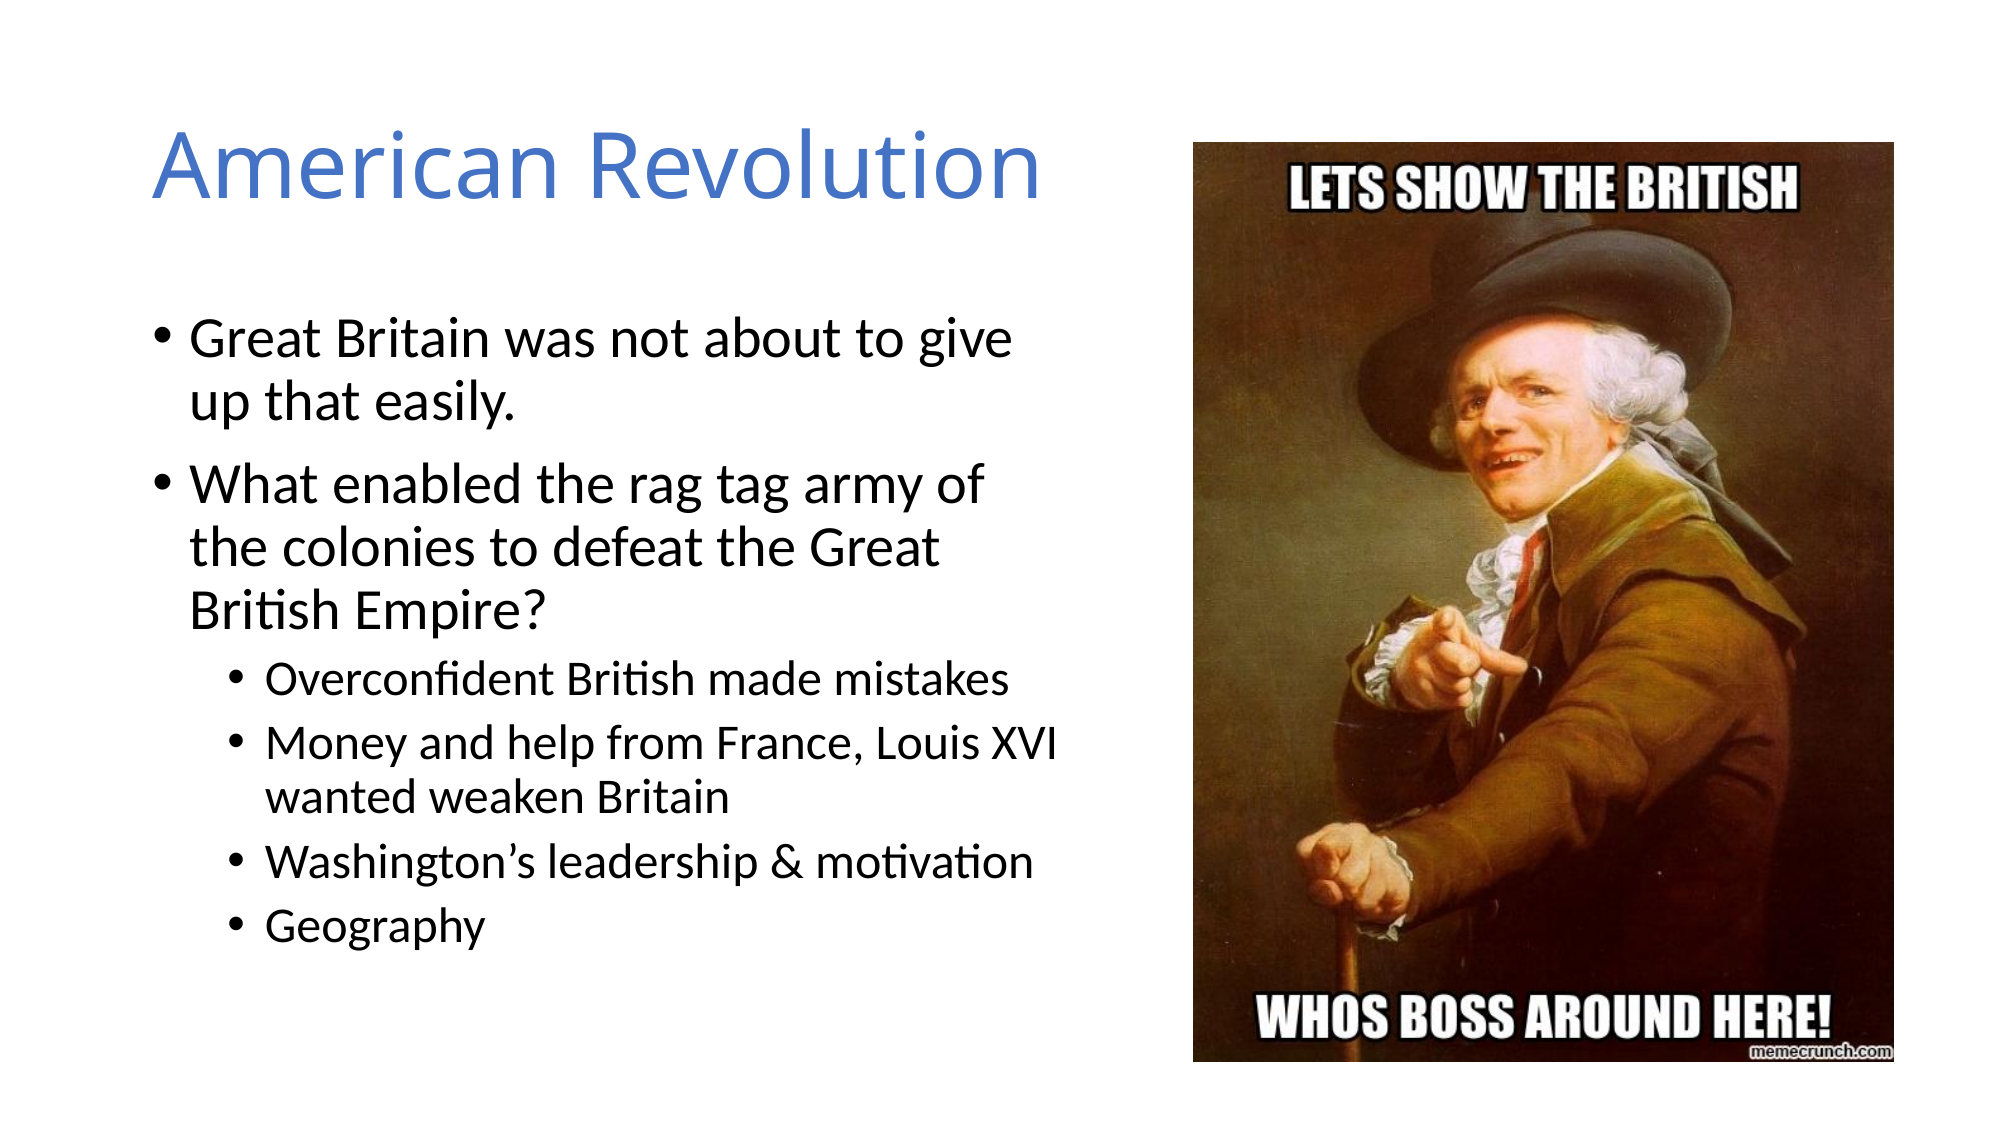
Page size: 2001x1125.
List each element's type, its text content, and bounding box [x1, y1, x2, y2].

picture [1193, 142, 1894, 1062]
title American Revolution [137, 59, 1863, 278]
list Great Britain was not about to give up that easily. What enabled the rag tag army of the colonies to defeat the Great British Empire? Overconfident British made mistakes Money and help from France, Louis XVI wanted weaken Britain Washington’s leadership & motivation Geography [137, 299, 1084, 1014]
